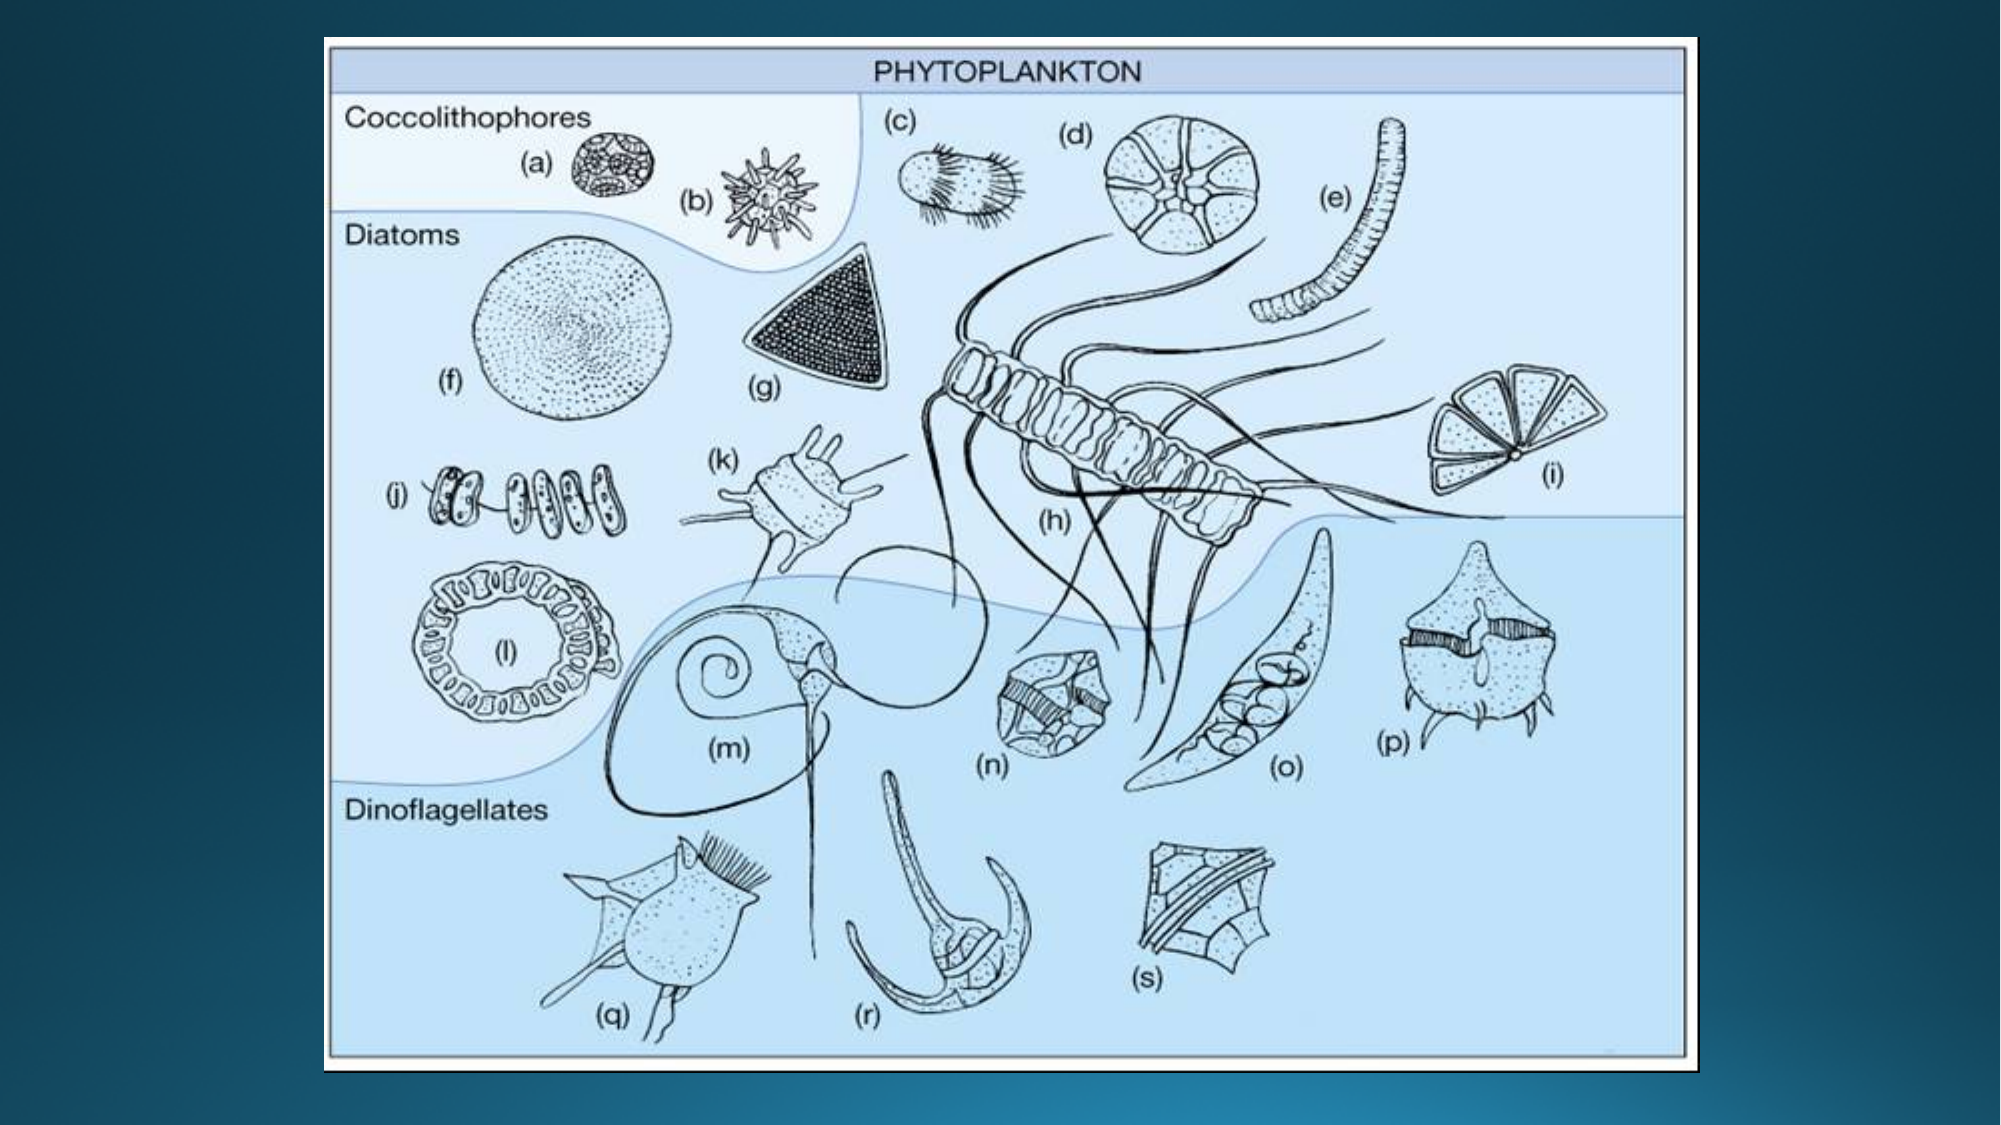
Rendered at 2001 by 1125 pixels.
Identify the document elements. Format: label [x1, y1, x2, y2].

list [324, 37, 1700, 1073]
picture [0, 0, 2001, 1125]
